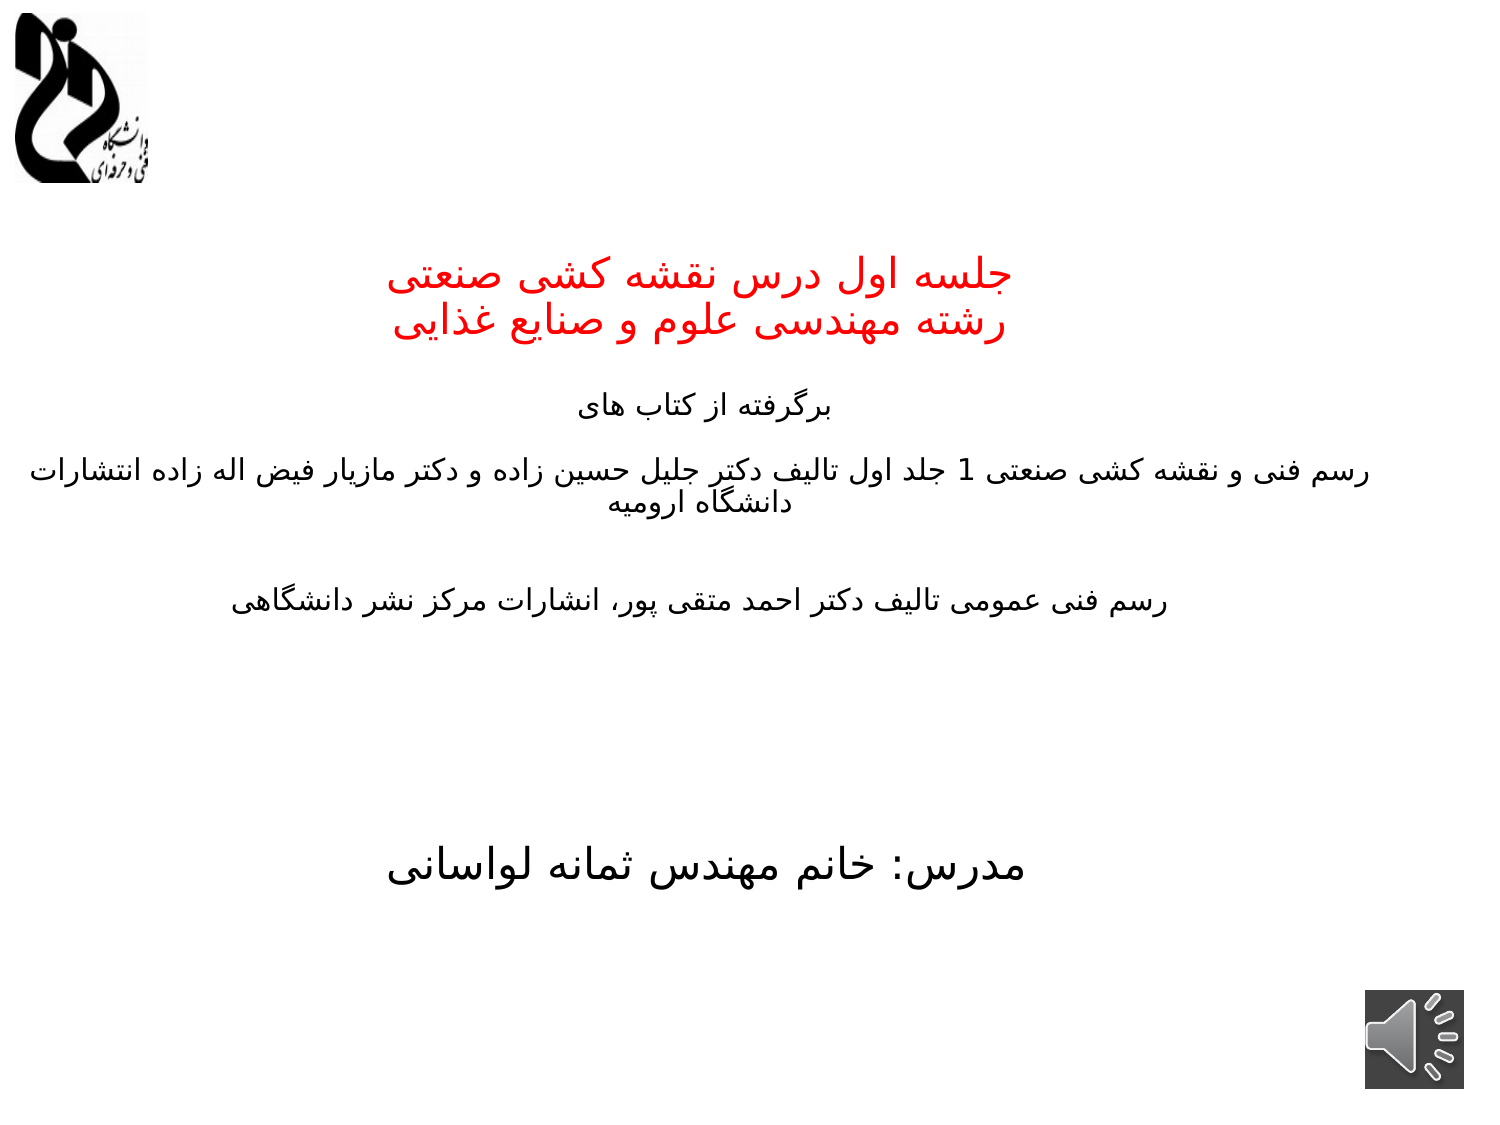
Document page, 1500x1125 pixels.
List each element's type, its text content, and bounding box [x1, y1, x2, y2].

picture [15, 13, 148, 183]
list مدرس: خانم مهندس ثمانه لواسانی [53, 834, 1347, 954]
picture [1364, 989, 1465, 1090]
title جلسه اول درس نقشه کشی صنعتی رشته مهندسی علوم و صنایع غذایی برگرفته از کتاب های رسم فنی و نقشه کشی صنعتی 1 جلد اول تالیف دکتر جلیل حسین زاده و دکتر مازیار فیض اله زاده انتشارات دانشگاه ارومیه رسم فنی عمومی تالیف دکتر احمد متقی پور، انشارات مرکز نشر دانشگاهی [10, 196, 1390, 760]
